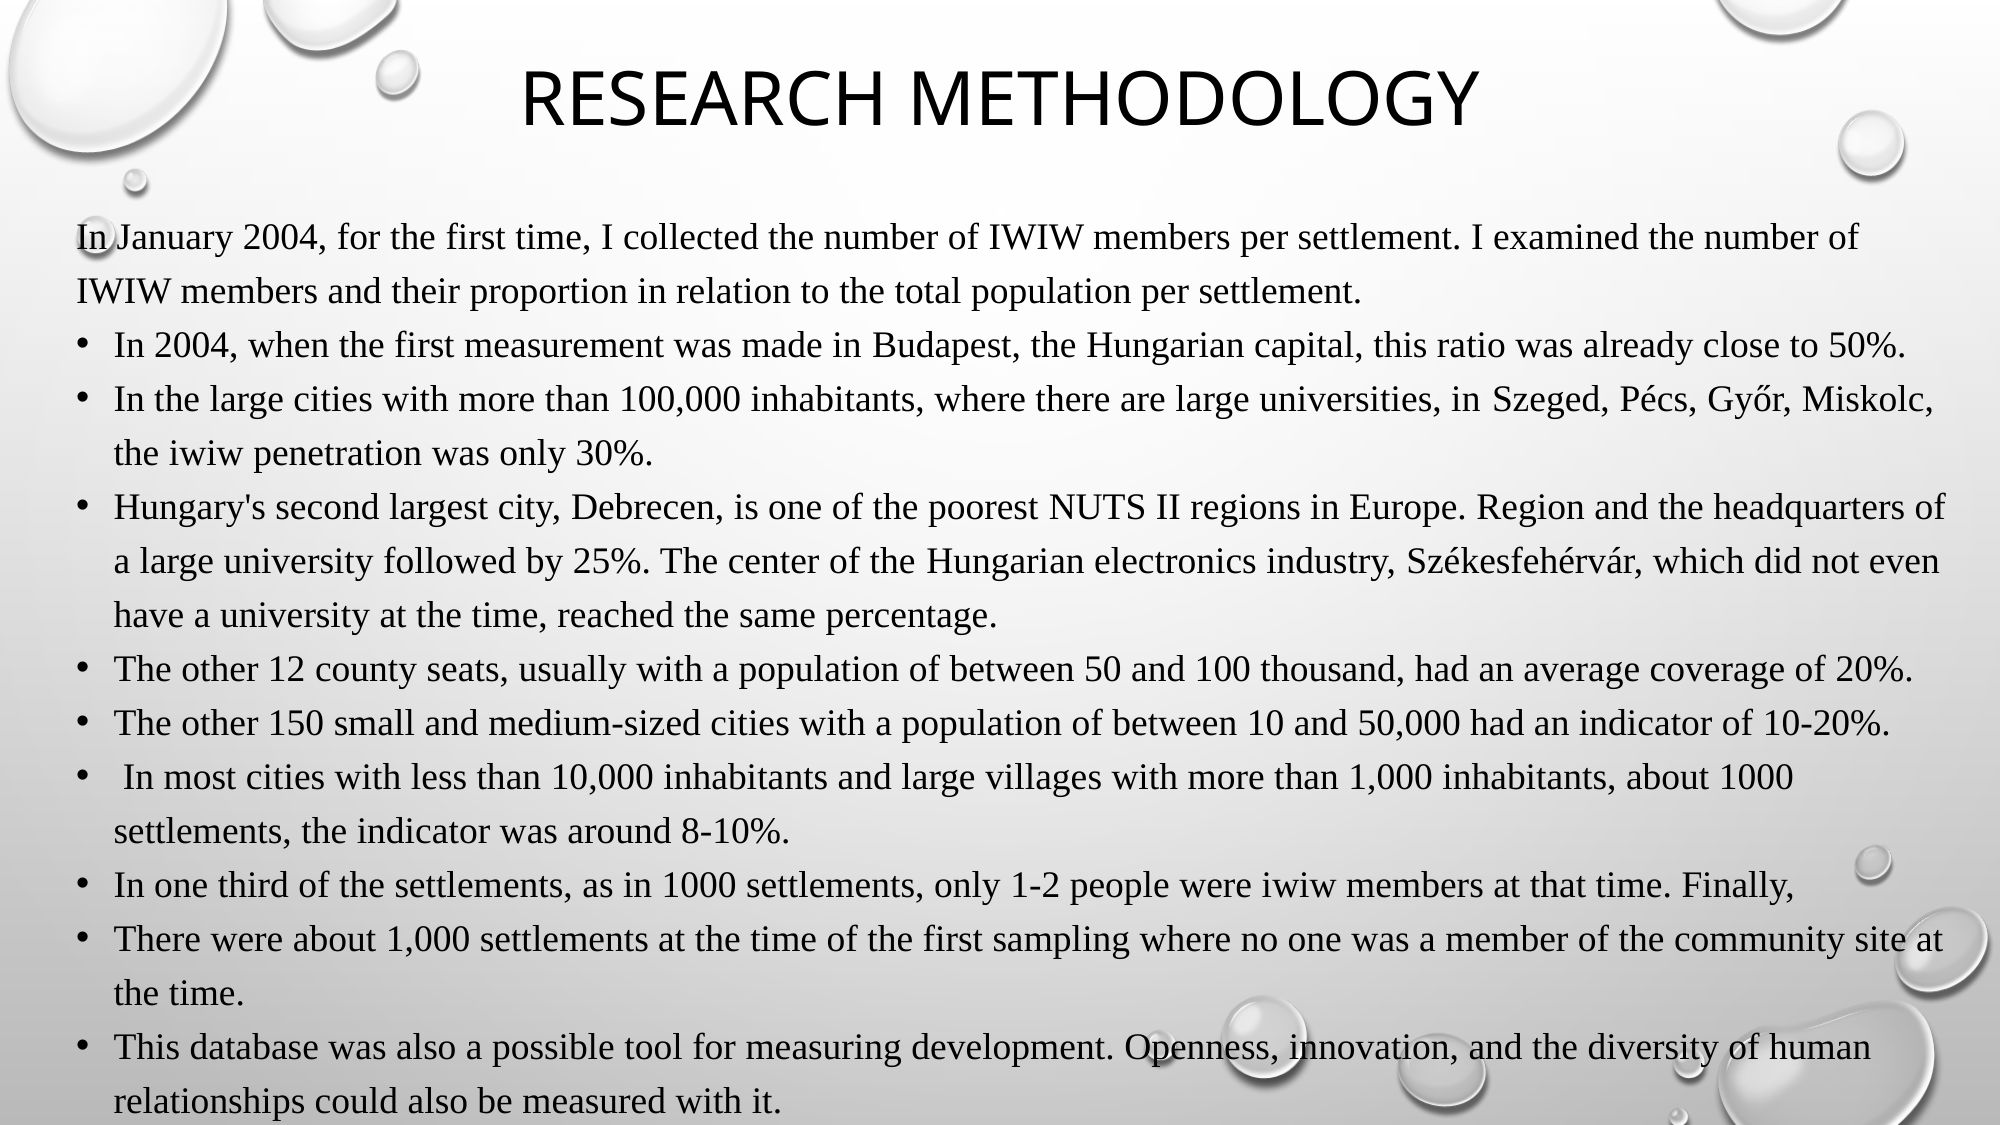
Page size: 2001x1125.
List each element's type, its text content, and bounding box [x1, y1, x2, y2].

list In January 2004, for the first time, I collected the number of IWIW members per settlement. I examined the number of IWIW members and their proportion in relation to the total population per settlement. In 2004, when the first measurement was made in Budapest, the Hungarian capital, this ratio was already close to 50%. In the large cities with more than 100,000 inhabitants, where there are large universities, in Szeged, Pécs, Győr, Miskolc, the iwiw penetration was only 30%. Hungary's second largest city, Debrecen, is one of the poorest NUTS II regions in Europe. Region and the headquarters of a large university followed by 25%. The center of the Hungarian electronics industry, Székesfehérvár, which did not even have a university at the time, reached the same percentage. The other 12 county seats, usually with a population of between 50 and 100 thousand, had an average coverage of 20%. The other 150 small and medium-sized cities with a population of between 10 and 50,000 had an indicator of 10-20%. In most cities with less than 10,000 inhabitants and large villages with more than 1,000 inhabitants, about 1000 settlements, the indicator was around 8-10%. In one third of the settlements, as in 1000 settlements, only 1-2 people were iwiw members at that time. Finally, There were about 1,000 settlements at the time of the first sampling where no one was a member of the community site at the time. This database was also a possible tool for measuring development. Openness, innovation, and the diversity of human relationships could also be measured with it. [61, 195, 1978, 995]
picture [0, 0, 2000, 1125]
title Research methodology [149, 37, 1851, 166]
